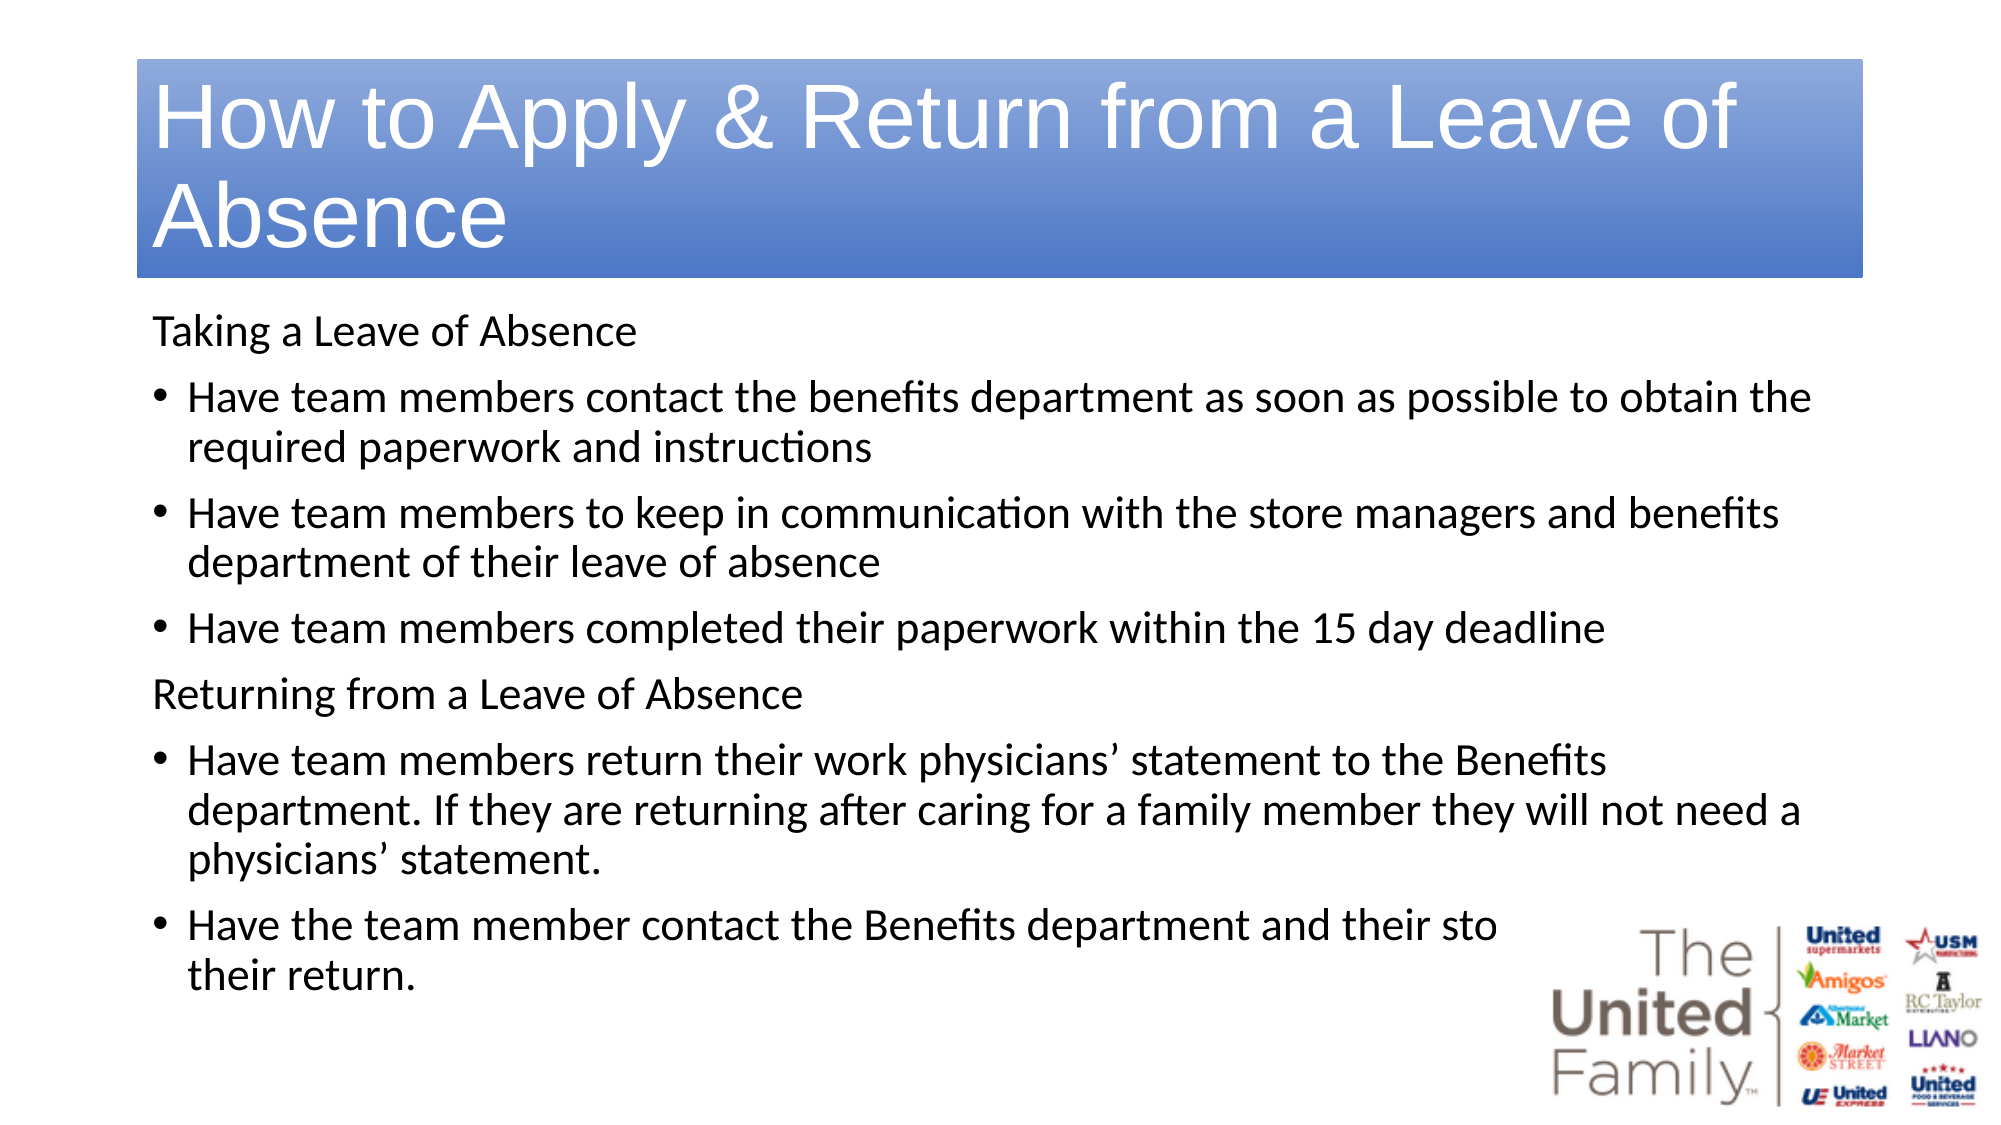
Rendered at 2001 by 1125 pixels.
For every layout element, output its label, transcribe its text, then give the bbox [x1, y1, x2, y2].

picture [1496, 907, 2000, 1125]
list Taking a Leave of Absence Have team members contact the benefits department as soon as possible to obtain the required paperwork and instructions Have team members to keep in communication with the store managers and benefits department of their leave of absence Have team members completed their paperwork within the 15 day deadline Returning from a Leave of Absence Have team members return their work physicians’ statement to the Benefits department. If they are returning after caring for a family member they will not need a physicians’ statement. Have the team member contact the Benefits department and their store manager about their return. [137, 299, 1863, 1014]
title How to Apply & Return from a Leave of Absence [137, 59, 1863, 278]
